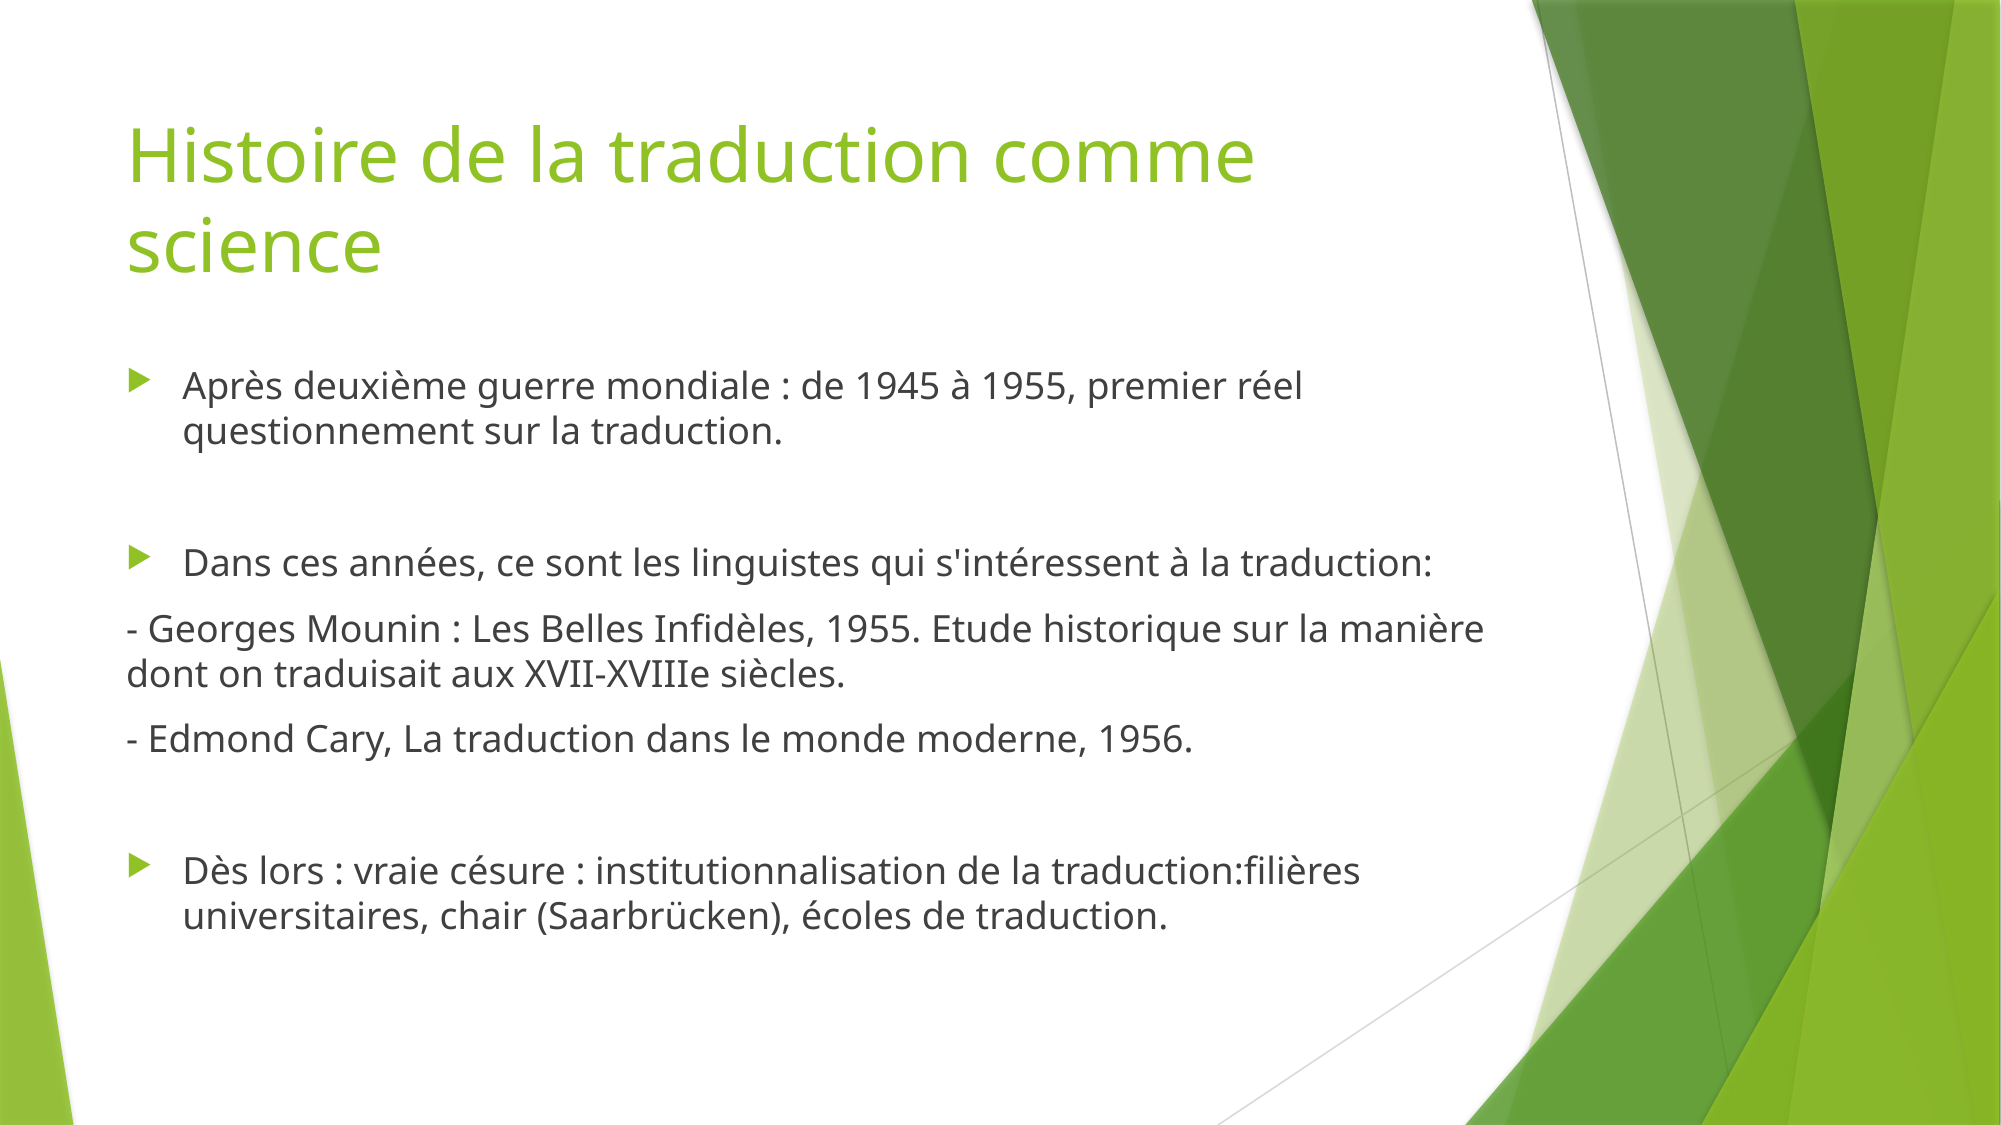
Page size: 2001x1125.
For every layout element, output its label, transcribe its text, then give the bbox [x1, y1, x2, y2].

list Après deuxième guerre mondiale : de 1945 à 1955, premier réel questionnement sur la traduction. Dans ces années, ce sont les linguistes qui s'intéressent à la traduction: - Georges Mounin : Les Belles Infidèles, 1955. Etude historique sur la manière dont on traduisait aux XVII-XVIIIe siècles. - Edmond Cary, La traduction dans le monde moderne, 1956. Dès lors : vraie césure : institutionnalisation de la traduction:filières universitaires, chair (Saarbrücken), écoles de traduction. [111, 354, 1522, 992]
title Histoire de la traduction comme science [111, 99, 1522, 317]
